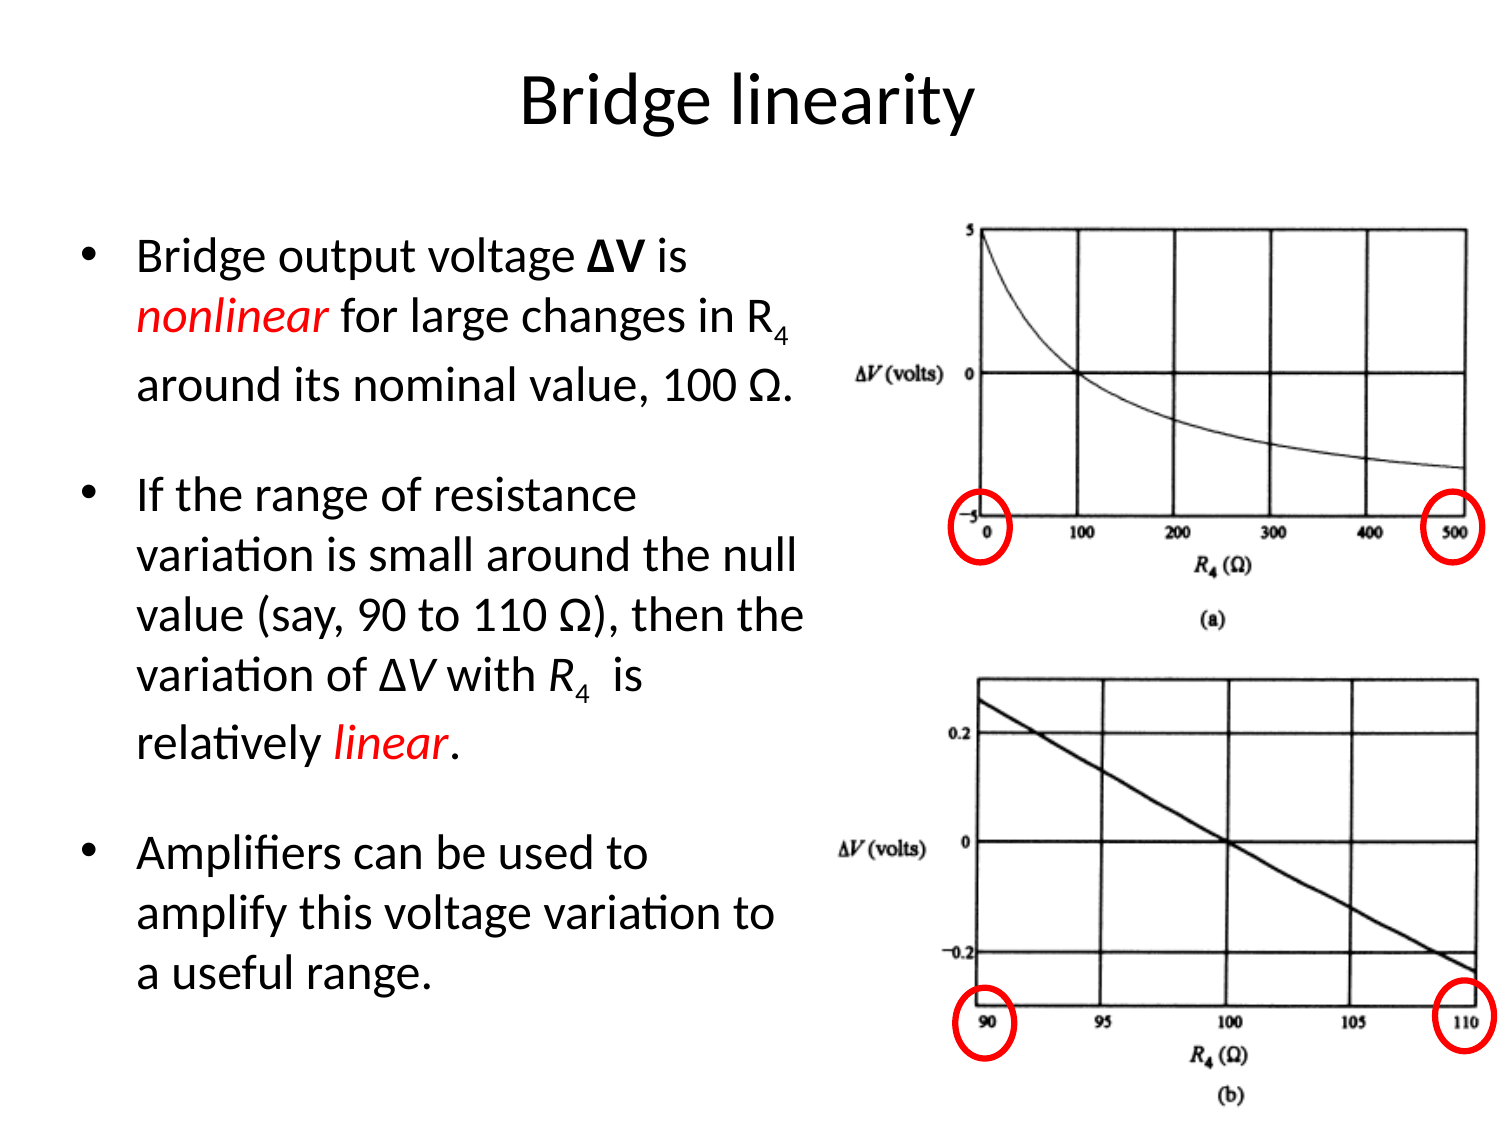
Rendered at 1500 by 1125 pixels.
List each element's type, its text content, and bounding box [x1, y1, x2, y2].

list Bridge output voltage ΔV is nonlinear for large changes in R4 around its nominal value, 100 Ω. If the range of resistance variation is small around the null value (say, 90 to 110 Ω), then the variation of ΔV with R4 is relatively linear. Amplifiers can be used to amplify this voltage variation to a useful range. [64, 215, 818, 1059]
picture [823, 207, 1495, 1118]
title Bridge linearity [96, 42, 1400, 147]
